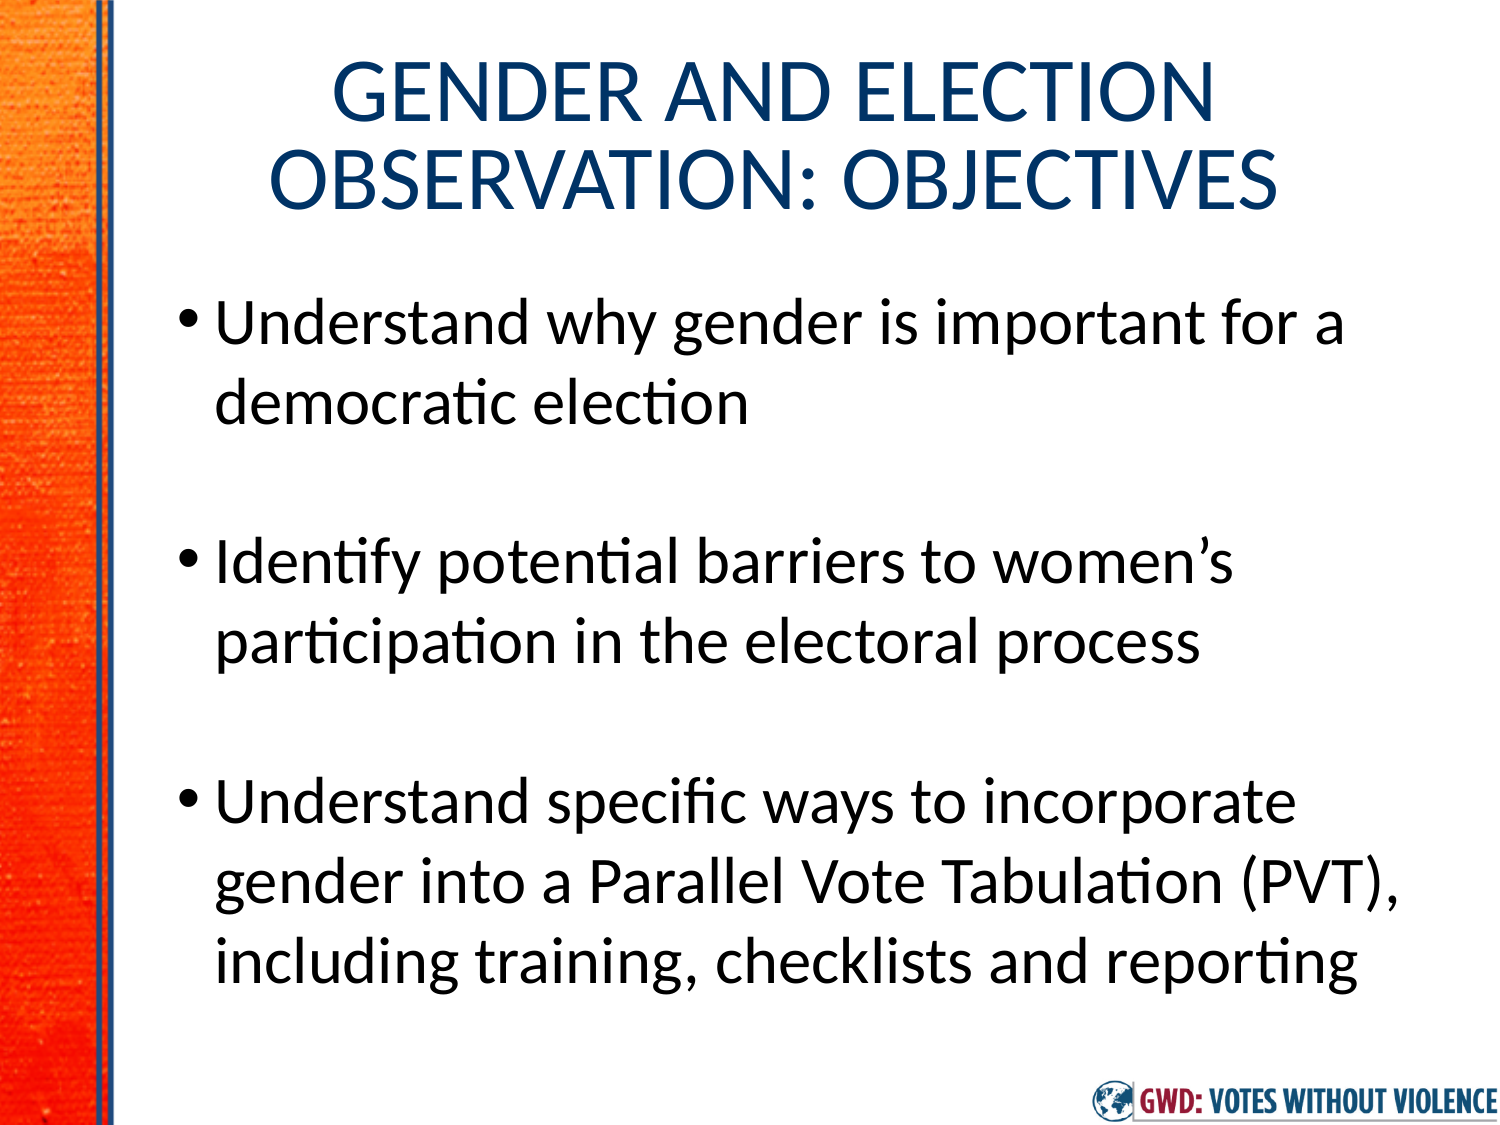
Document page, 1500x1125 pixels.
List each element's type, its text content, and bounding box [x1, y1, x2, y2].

title GENDER AND ELECTION OBSERVATION: OBJECTIVES [125, 45, 1425, 233]
picture [0, 0, 1500, 1125]
list Understand why gender is important for a democratic election Identify potential barriers to women’s participation in the electoral process Understand specific ways to incorporate gender into a Parallel Vote Tabulation (PVT), including training, checklists and reporting [124, 262, 1425, 1005]
